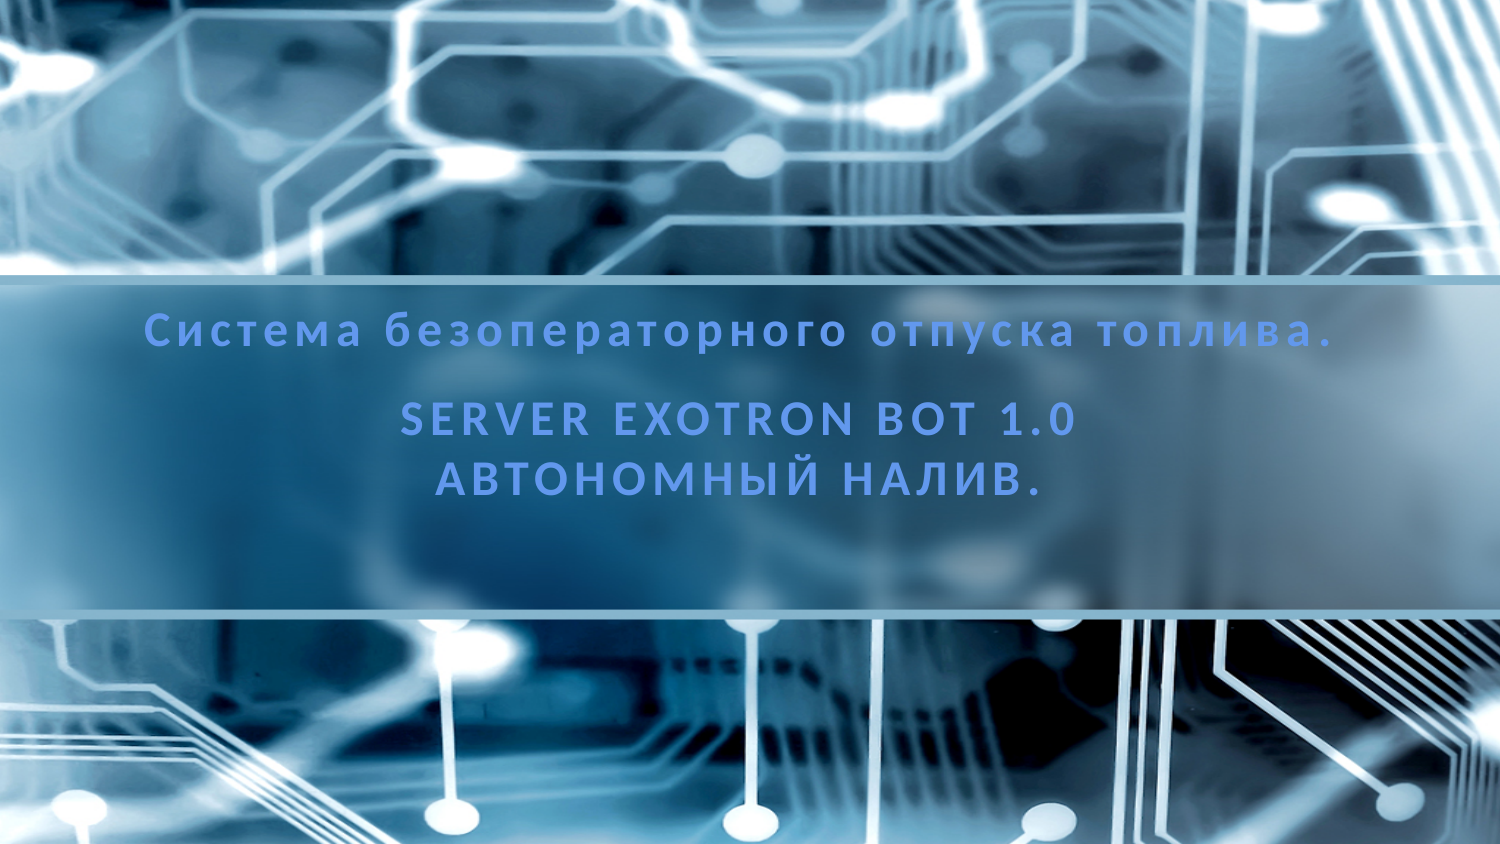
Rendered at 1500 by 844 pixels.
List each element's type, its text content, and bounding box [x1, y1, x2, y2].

text_box Система безоператорного отпуска топлива. SERVER EXOTRON BOT 1.0 АВТОНОМНЫЙ НАЛИВ. [88, 288, 1388, 514]
picture [0, 0, 1500, 844]
